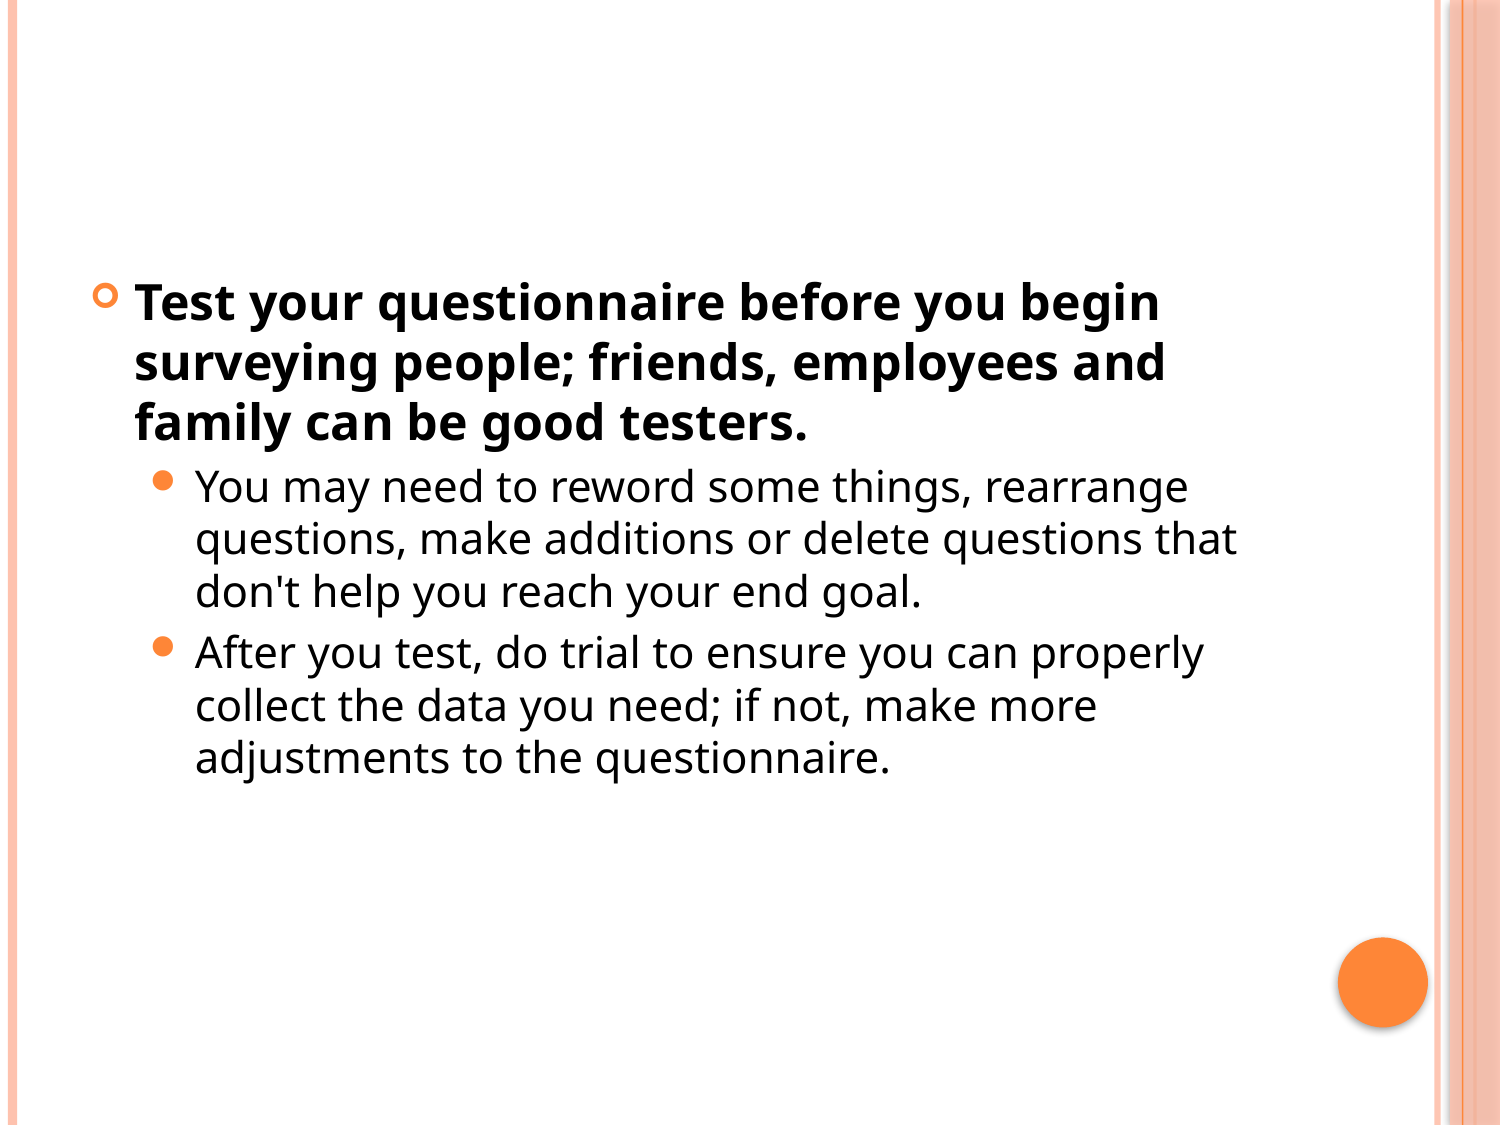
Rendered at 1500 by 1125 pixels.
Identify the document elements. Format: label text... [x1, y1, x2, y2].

list Test your questionnaire before you begin surveying people; friends, employees and family can be good testers. You may need to reword some things, rearrange questions, make additions or delete questions that don't help you reach your end goal. After you test, do trial to ensure you can properly collect the data you need; if not, make more adjustments to the questionnaire. [75, 262, 1300, 1062]
